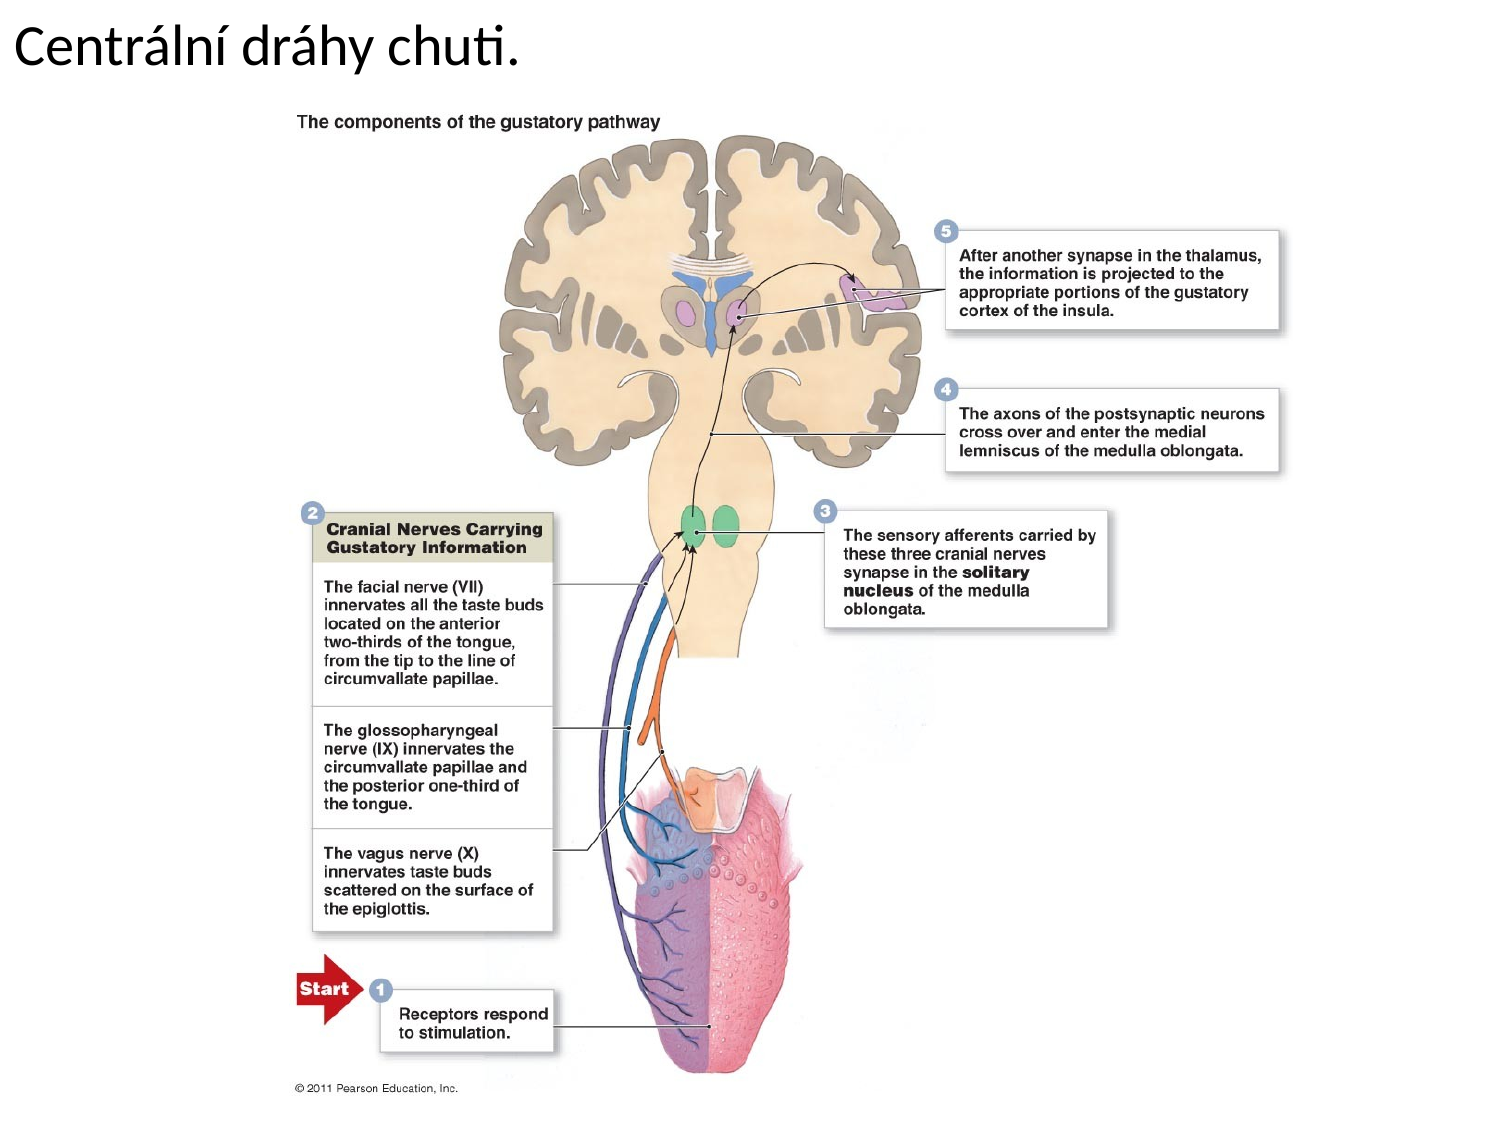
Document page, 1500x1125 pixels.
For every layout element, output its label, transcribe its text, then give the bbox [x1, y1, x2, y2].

picture [289, 104, 1293, 1103]
text_box Centrální dráhy chuti. [0, 0, 1474, 85]
